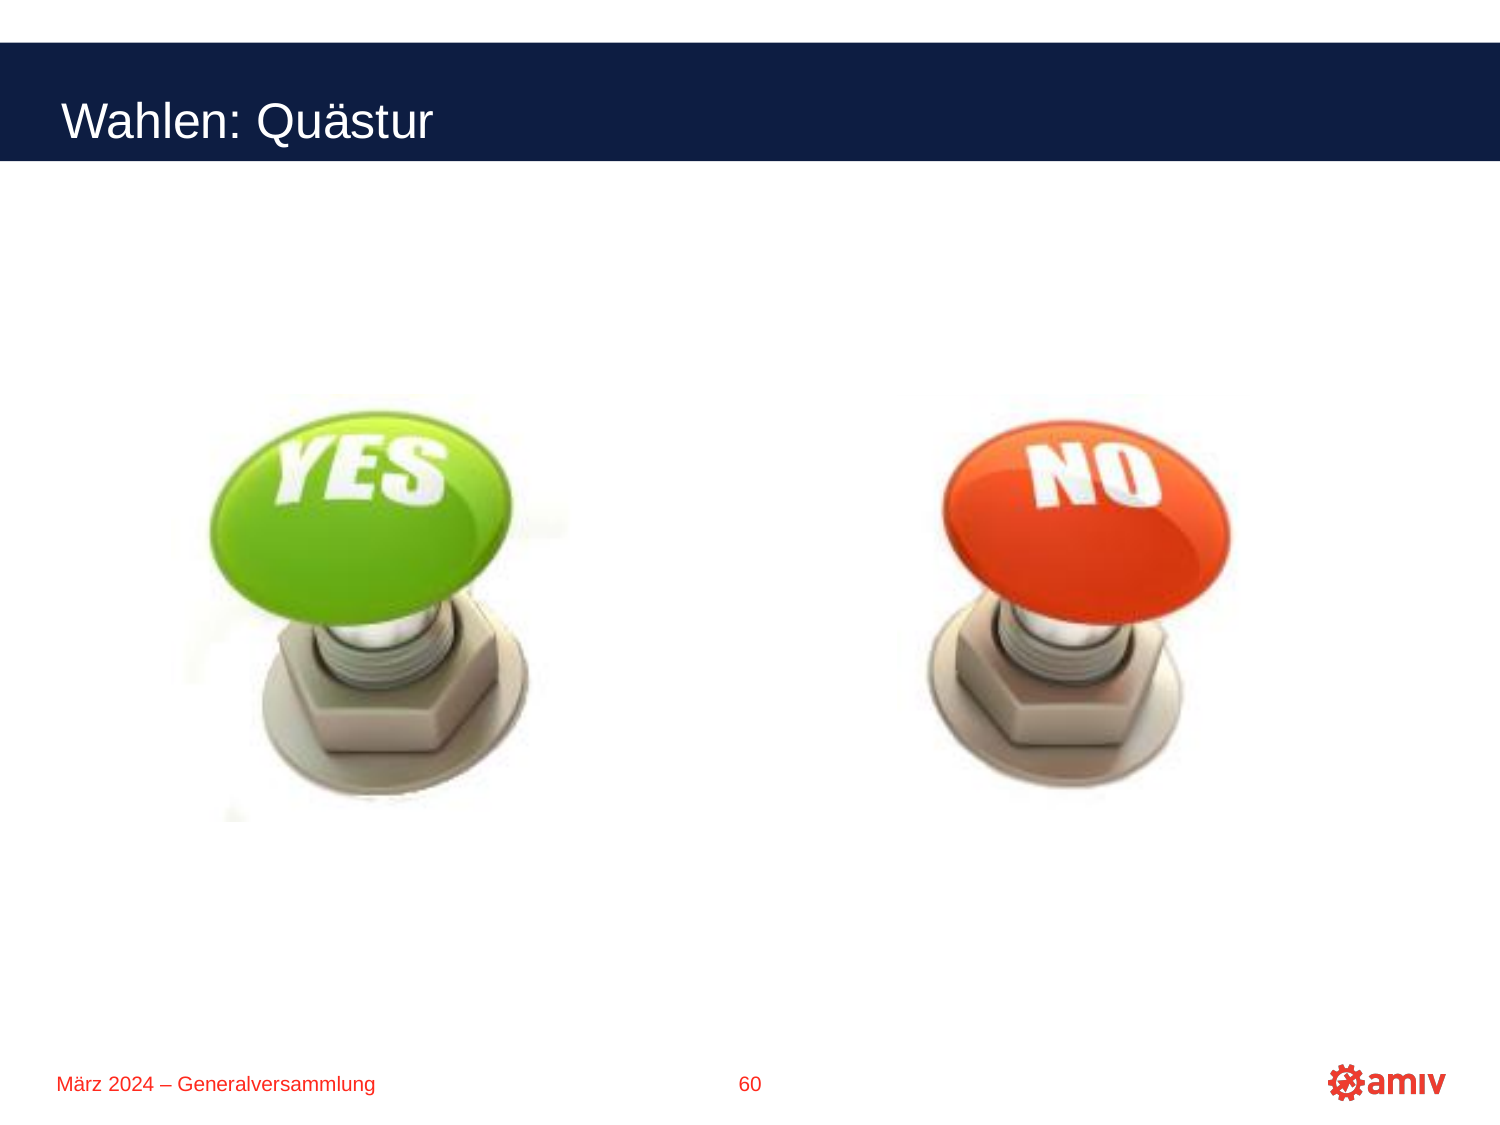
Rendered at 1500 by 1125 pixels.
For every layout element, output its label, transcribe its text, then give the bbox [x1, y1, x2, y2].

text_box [170, 393, 1251, 822]
list Wahlen: Quästur [46, 71, 1069, 188]
picture [1312, 1050, 1459, 1114]
